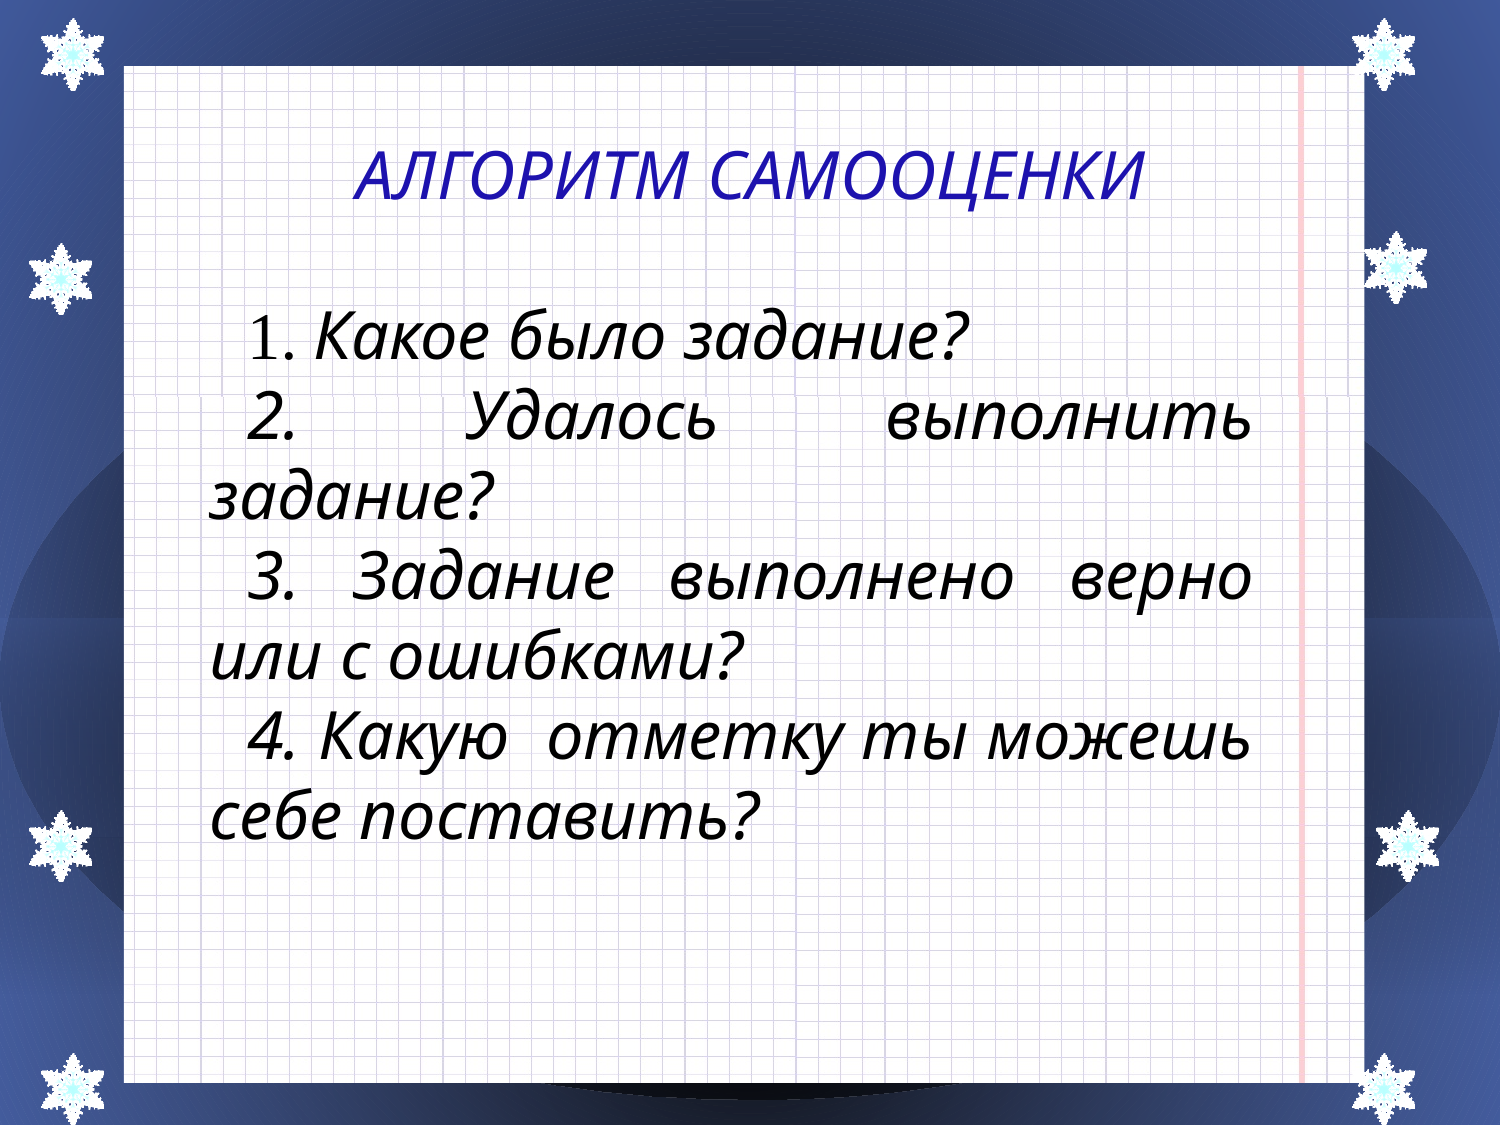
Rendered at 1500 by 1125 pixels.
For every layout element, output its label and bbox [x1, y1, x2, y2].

picture [29, 243, 92, 316]
picture [1352, 1053, 1415, 1125]
picture [1375, 810, 1439, 883]
picture [40, 1053, 104, 1125]
picture [1364, 231, 1427, 304]
picture [29, 810, 92, 883]
list [123, 66, 1365, 1083]
picture [1352, 18, 1415, 91]
picture [40, 18, 104, 91]
